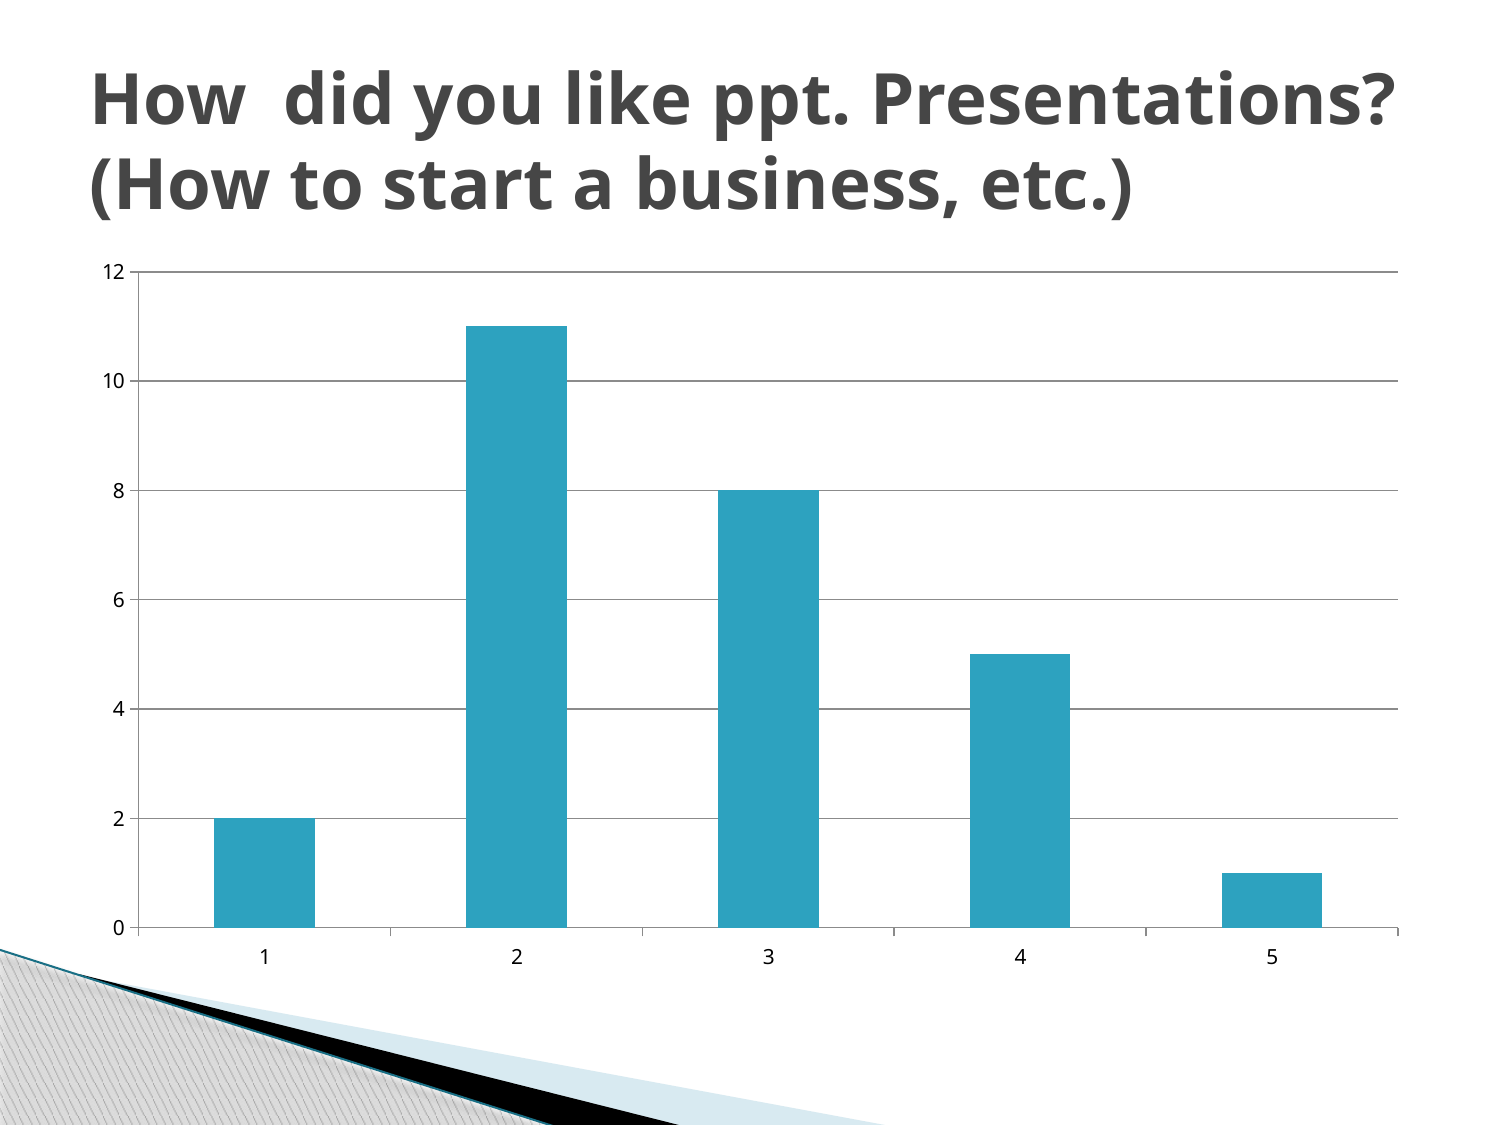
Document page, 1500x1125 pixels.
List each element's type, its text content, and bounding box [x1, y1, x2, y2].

chart [74, 242, 1426, 986]
title How did you like ppt. Presentations? (How to start a business, etc.) [75, 45, 1425, 233]
